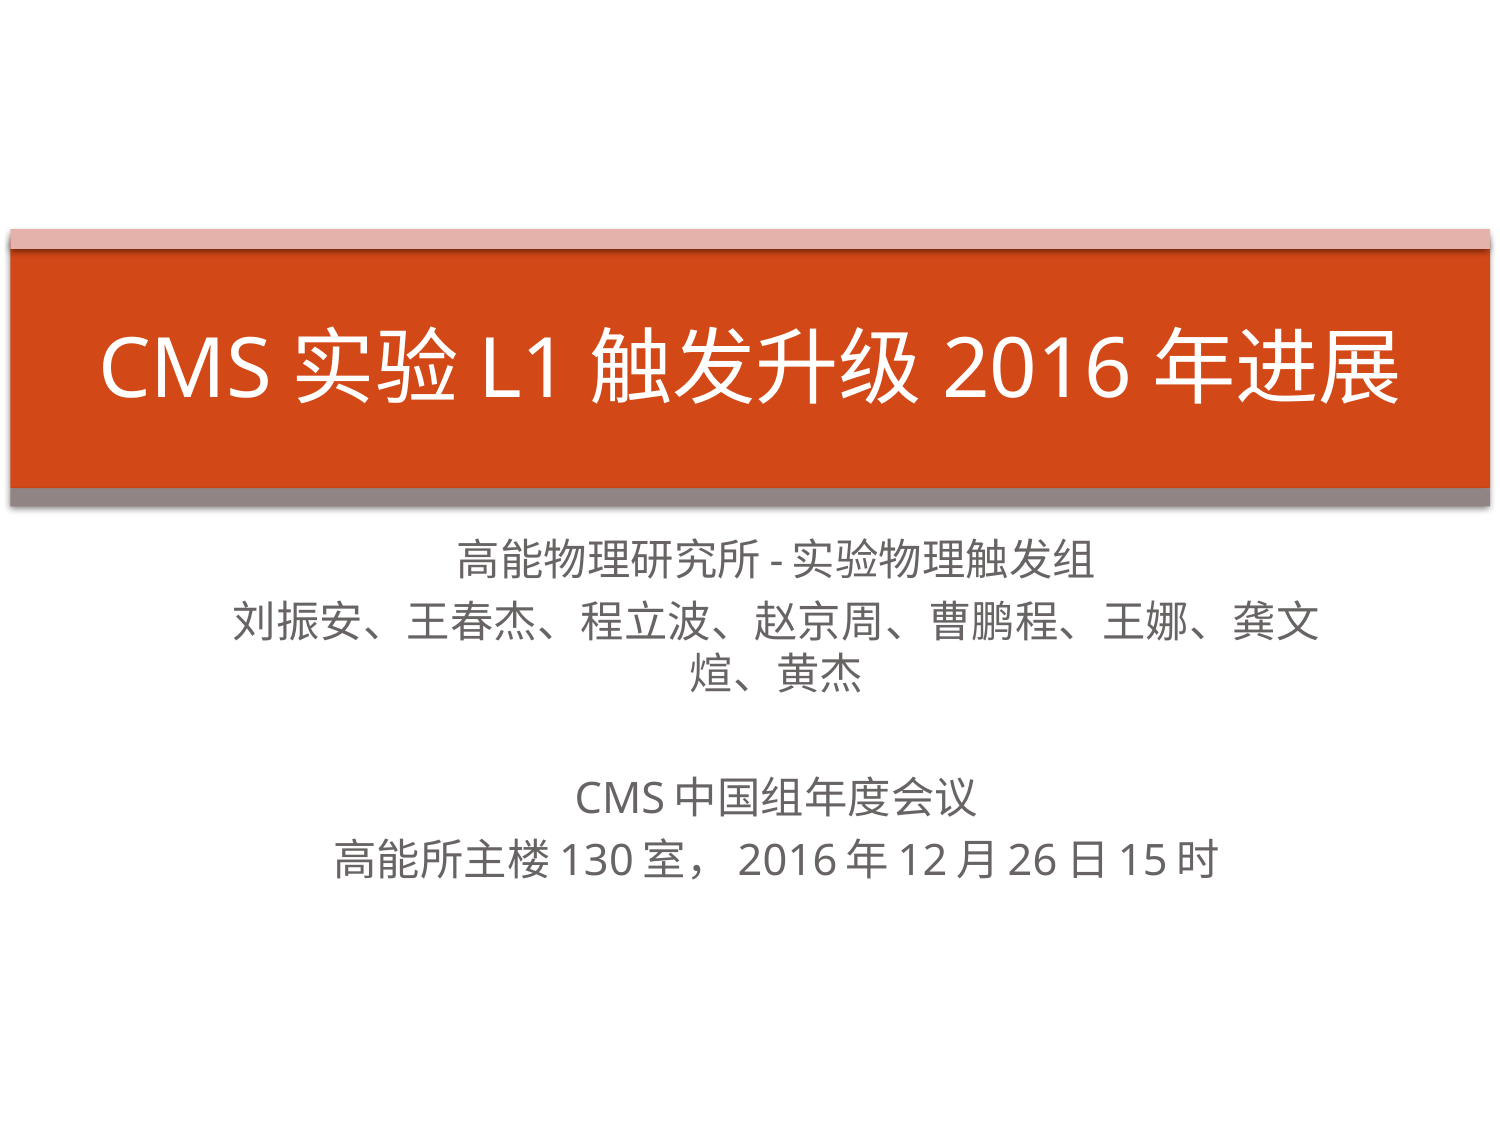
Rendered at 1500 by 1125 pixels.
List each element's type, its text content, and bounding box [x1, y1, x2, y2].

title CMS实验L1触发升级2016年进展 [75, 247, 1425, 489]
subtitle 高能物理研究所-实验物理触发组 刘振安、王春杰、程立波、赵京周、曹鹏程、王娜、龚文煊、黄杰 CMS中国组年度会议 高能所主楼130室，2016年12月26日15时 [212, 525, 1341, 894]
